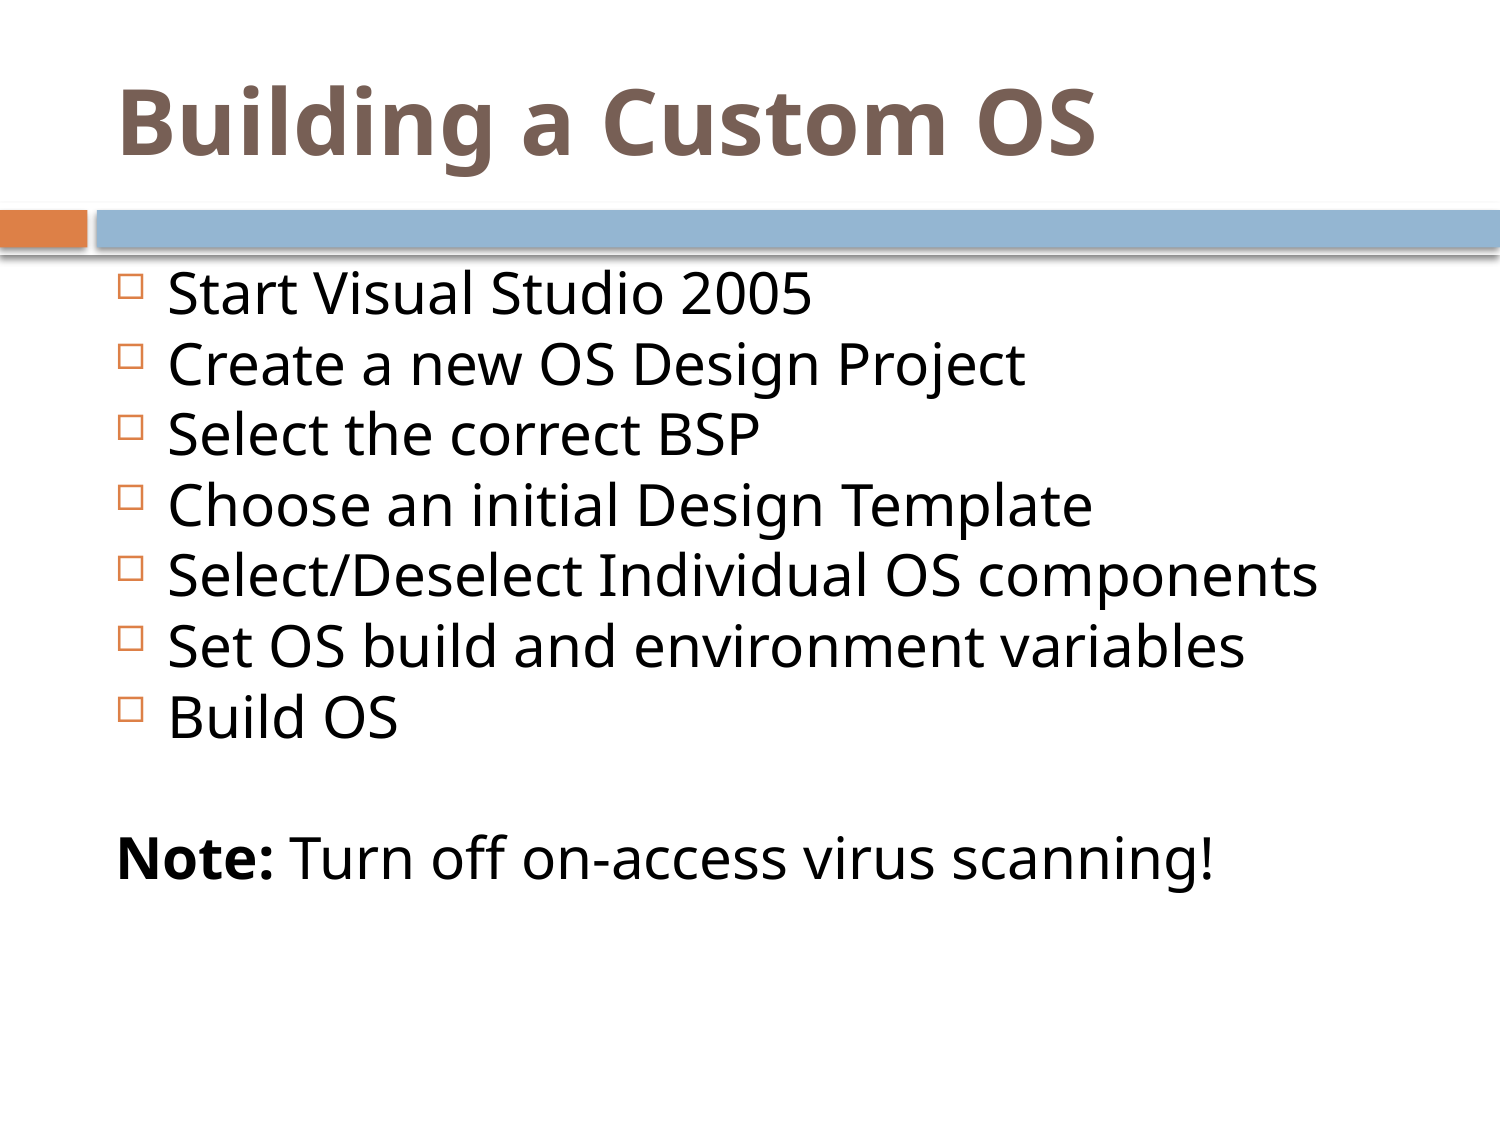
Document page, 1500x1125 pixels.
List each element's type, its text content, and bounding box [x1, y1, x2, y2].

title Building a Custom OS [100, 37, 1438, 200]
list Start Visual Studio 2005 Create a new OS Design Project Select the correct BSP Choose an initial Design Template Select/Deselect Individual OS components Set OS build and environment variables Build OS Note: Turn off on-access virus scanning! [100, 262, 1438, 1000]
